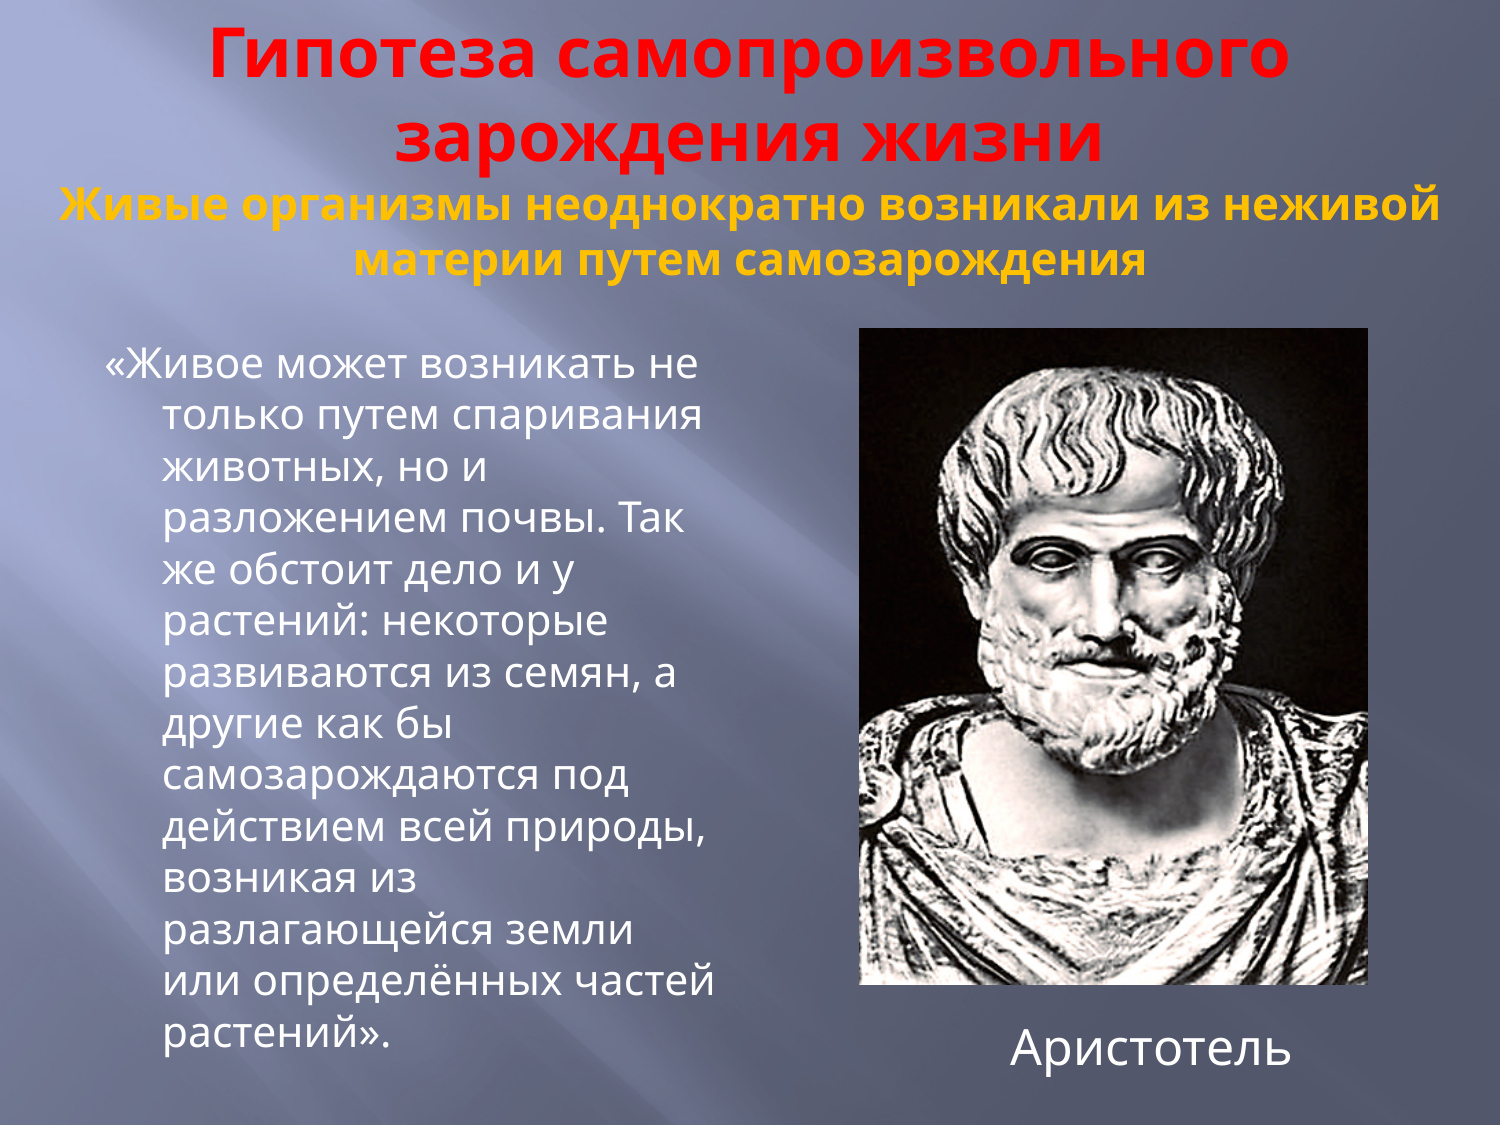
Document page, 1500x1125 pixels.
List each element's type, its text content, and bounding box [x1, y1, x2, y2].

text_box Аристотель [996, 1007, 1407, 1083]
list «Живое может возникать не только путем спаривания животных, но и разложением почвы. Так же обстоит дело и у растений: некоторые развиваются из семян, а другие как бы самозарождаются под действием всей природы, возникая из разлагающейся земли или определённых частей растений». [70, 328, 733, 1071]
title Гипотеза самопроизвольного зарождения жизни Живые организмы неоднократно возникали из неживой материи путем самозарождения [0, 0, 1500, 293]
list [858, 327, 1368, 985]
